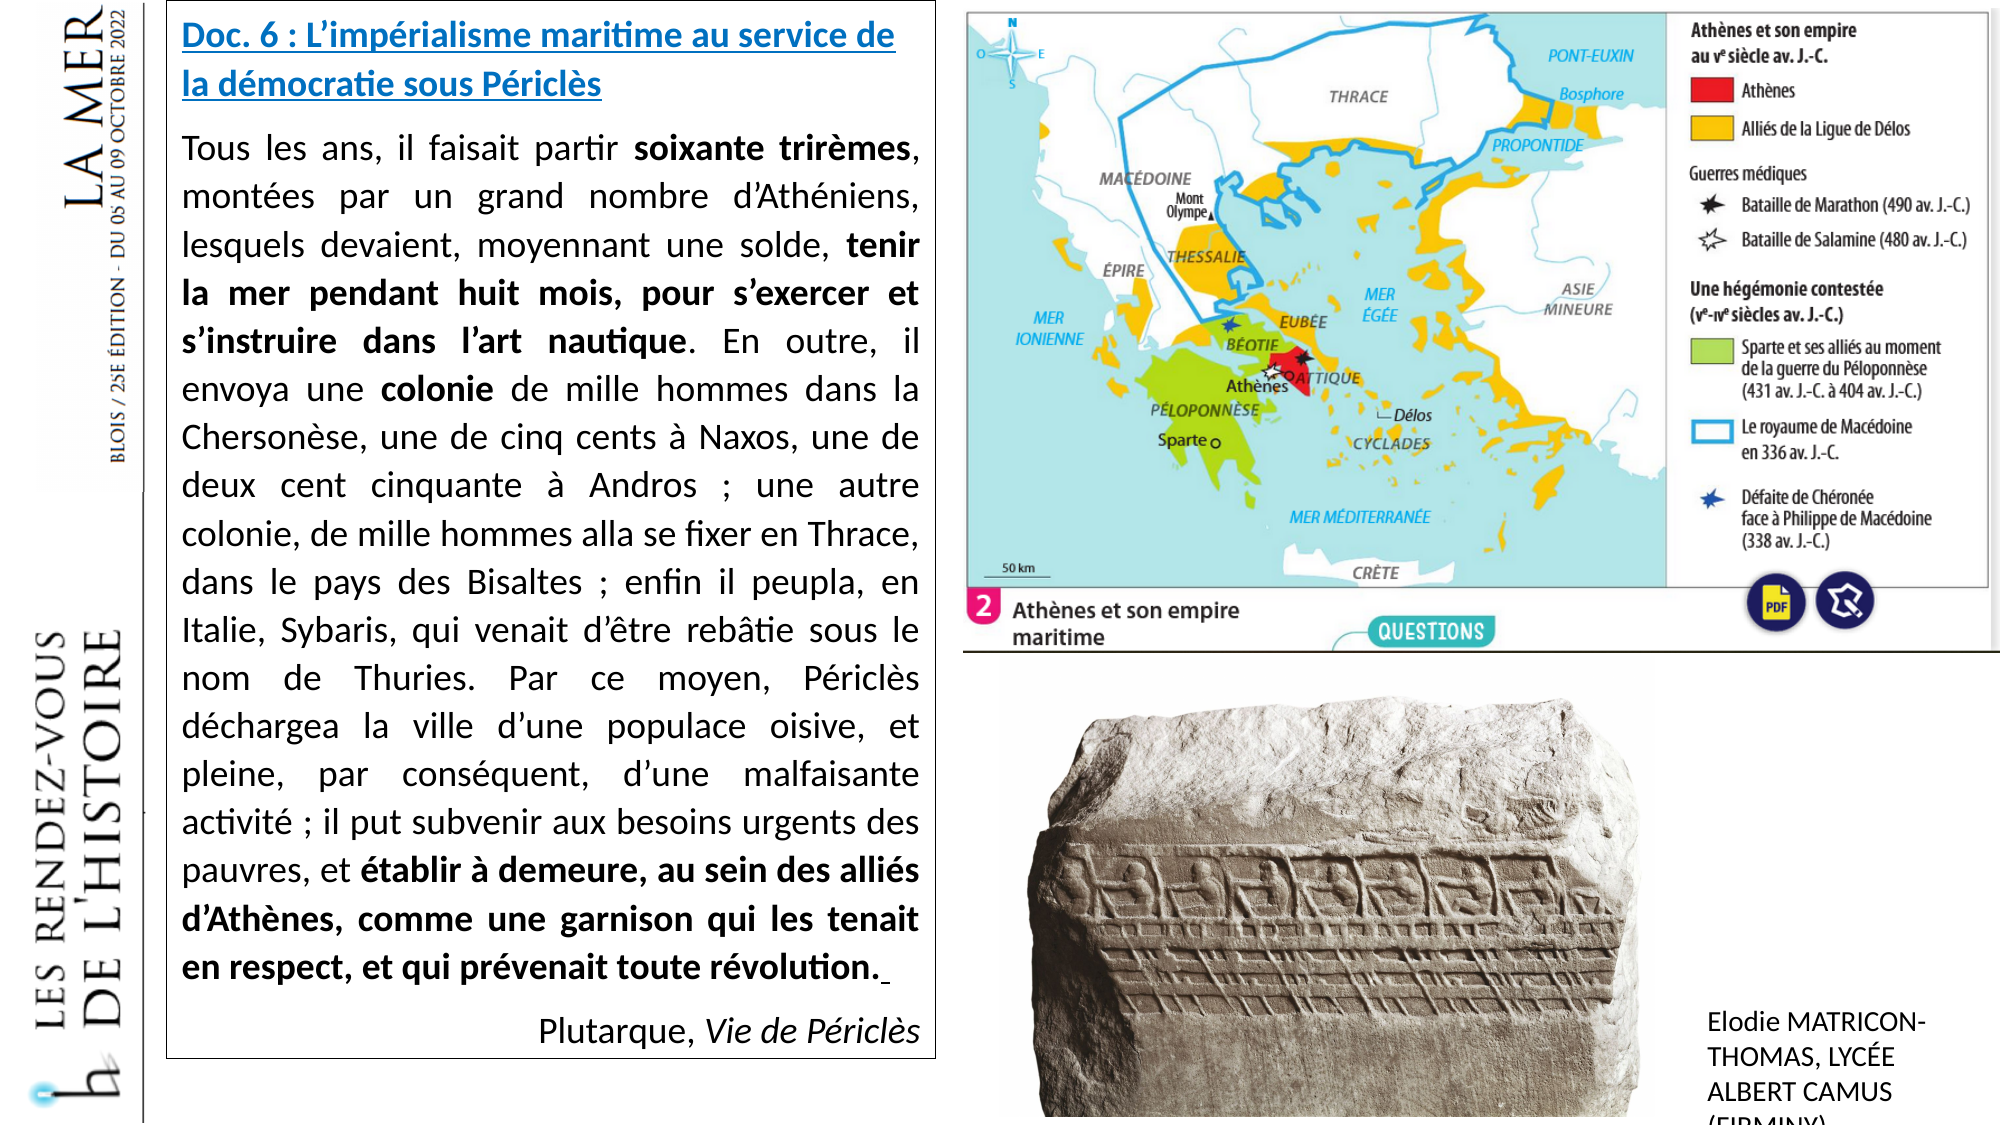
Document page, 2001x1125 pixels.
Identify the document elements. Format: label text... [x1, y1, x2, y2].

picture [963, 8, 2000, 653]
picture [0, 4, 388, 1121]
text_box Doc. 6 : L’impérialisme maritime au service de la démocratie sous Périclès Tous les ans, il faisait partir soixante trirèmes, montées par un grand nombre d’Athéniens, lesquels devaient, moyennant une solde, tenir la mer pendant huit mois, pour s’exercer et s’instruire dans l’art nautique. En outre, il envoya une colonie de mille hommes dans la Chersonèse, une de cinq cents à Naxos, une de deux cent cinquante à Andros ; une autre colonie, de mille hommes alla se fixer en Thrace, dans le pays des Bisaltes ; enfin il peupla, en Italie, Sybaris, qui venait d’être rebâtie sous le nom de Thuries. Par ce moyen, Périclès déchargea la ville d’une populace oisive, et pleine, par conséquent, d’une malfaisante activité ; il put subvenir aux besoins urgents des pauvres, et établir à demeure, au sein des alliés d’Athènes, comme une garnison qui les tenait en respect, et qui prévenait toute révolution. Plutarque, Vie de Périclès [166, 0, 936, 1059]
picture [999, 656, 1655, 1117]
text_box Elodie Matricon-Thomas, Lycée Albert camus (Firminy) [1692, 994, 2000, 1125]
